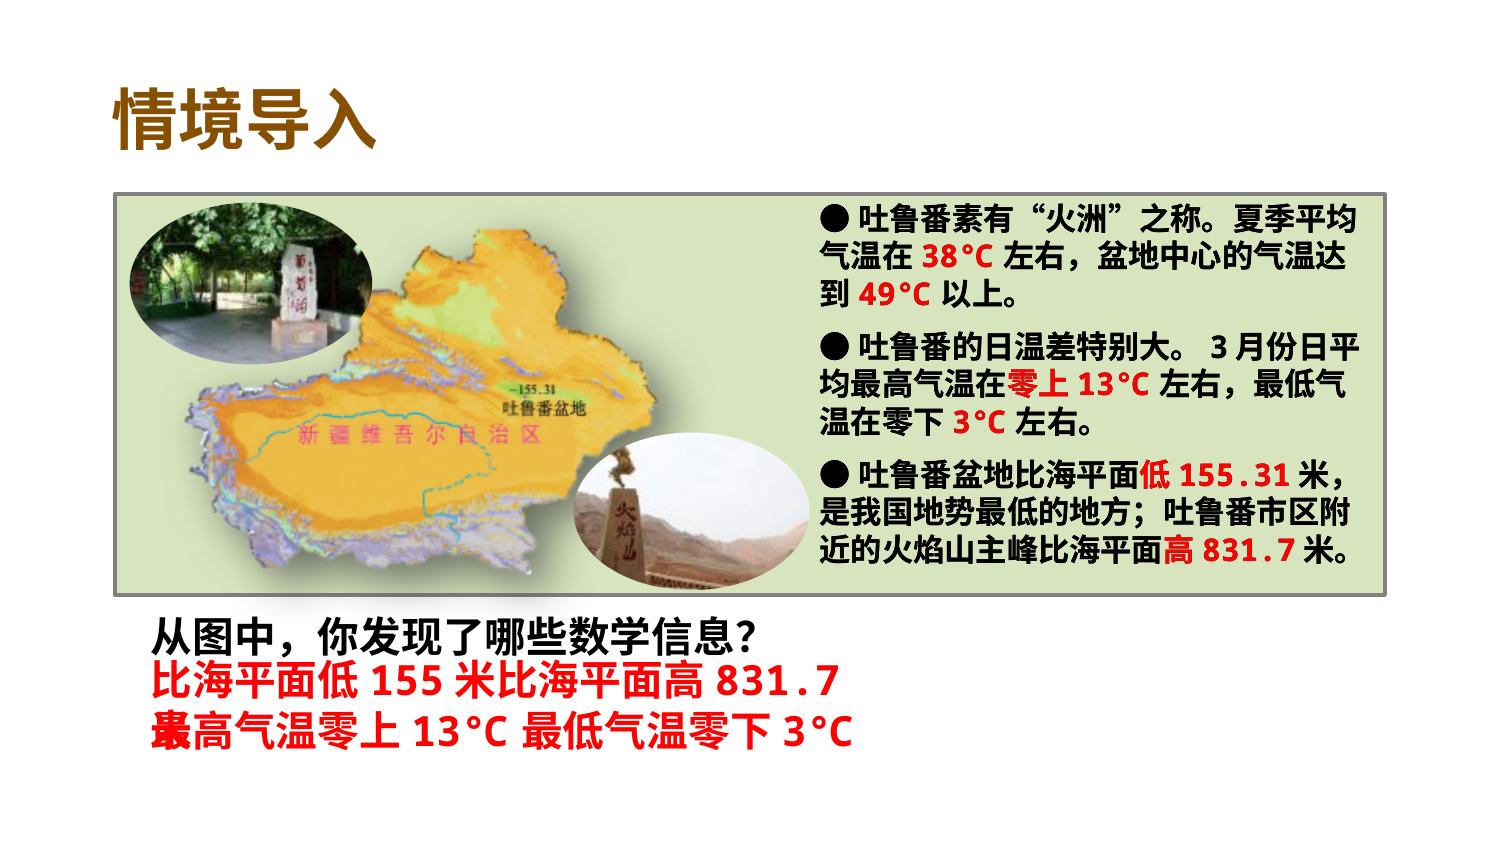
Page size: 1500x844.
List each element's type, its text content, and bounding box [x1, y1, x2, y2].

text_box 从图中，你发现了哪些数学信息？ [135, 603, 994, 669]
text_box 比海平面低155米比海平面高831.7米 [135, 646, 904, 762]
text_box 情境导入 [100, 72, 404, 164]
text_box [114, 194, 1386, 596]
text_box 最高气温零上13℃最低气温零下3℃ [135, 697, 994, 763]
